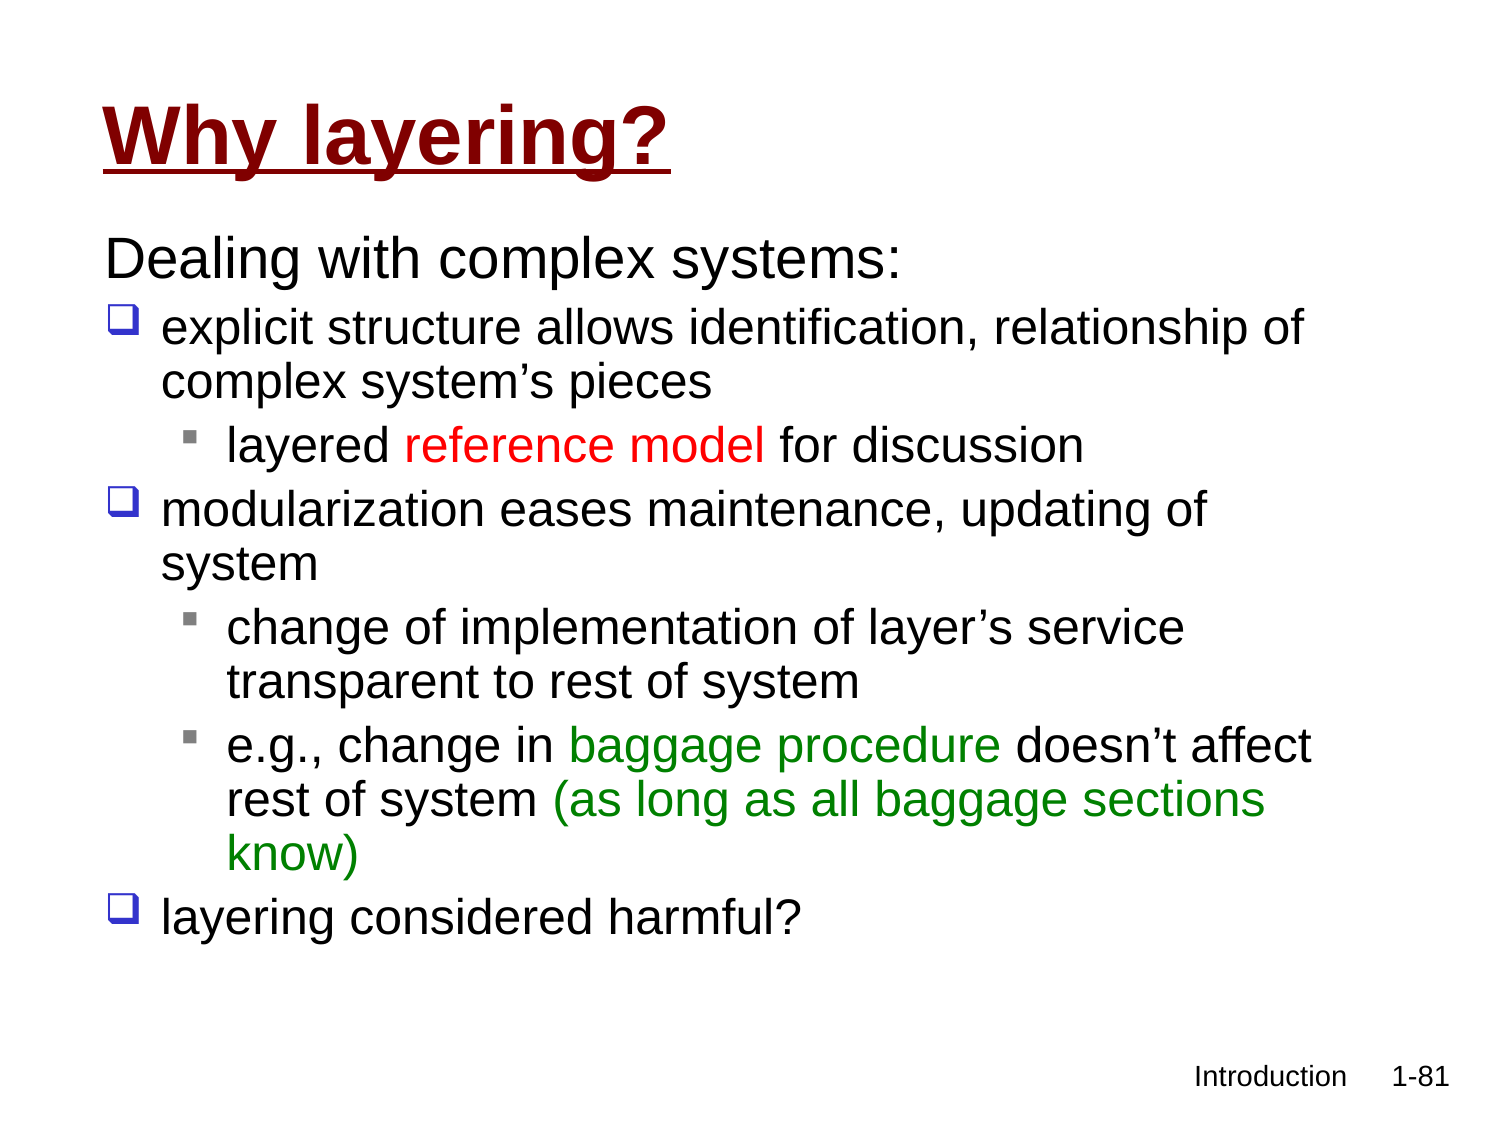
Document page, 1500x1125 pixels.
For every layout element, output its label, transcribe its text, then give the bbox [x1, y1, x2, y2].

list Dealing with complex systems: explicit structure allows identification, relationship of complex system’s pieces layered reference model for discussion modularization eases maintenance, updating of system change of implementation of layer’s service transparent to rest of system e.g., change in baggage procedure doesn’t affect rest of system (as long as all baggage sections know) layering considered harmful? [89, 220, 1365, 984]
footer Introduction [887, 1050, 1362, 1125]
slide_number 1-81 [1362, 1050, 1466, 1125]
title Why layering? [87, 37, 1363, 225]
